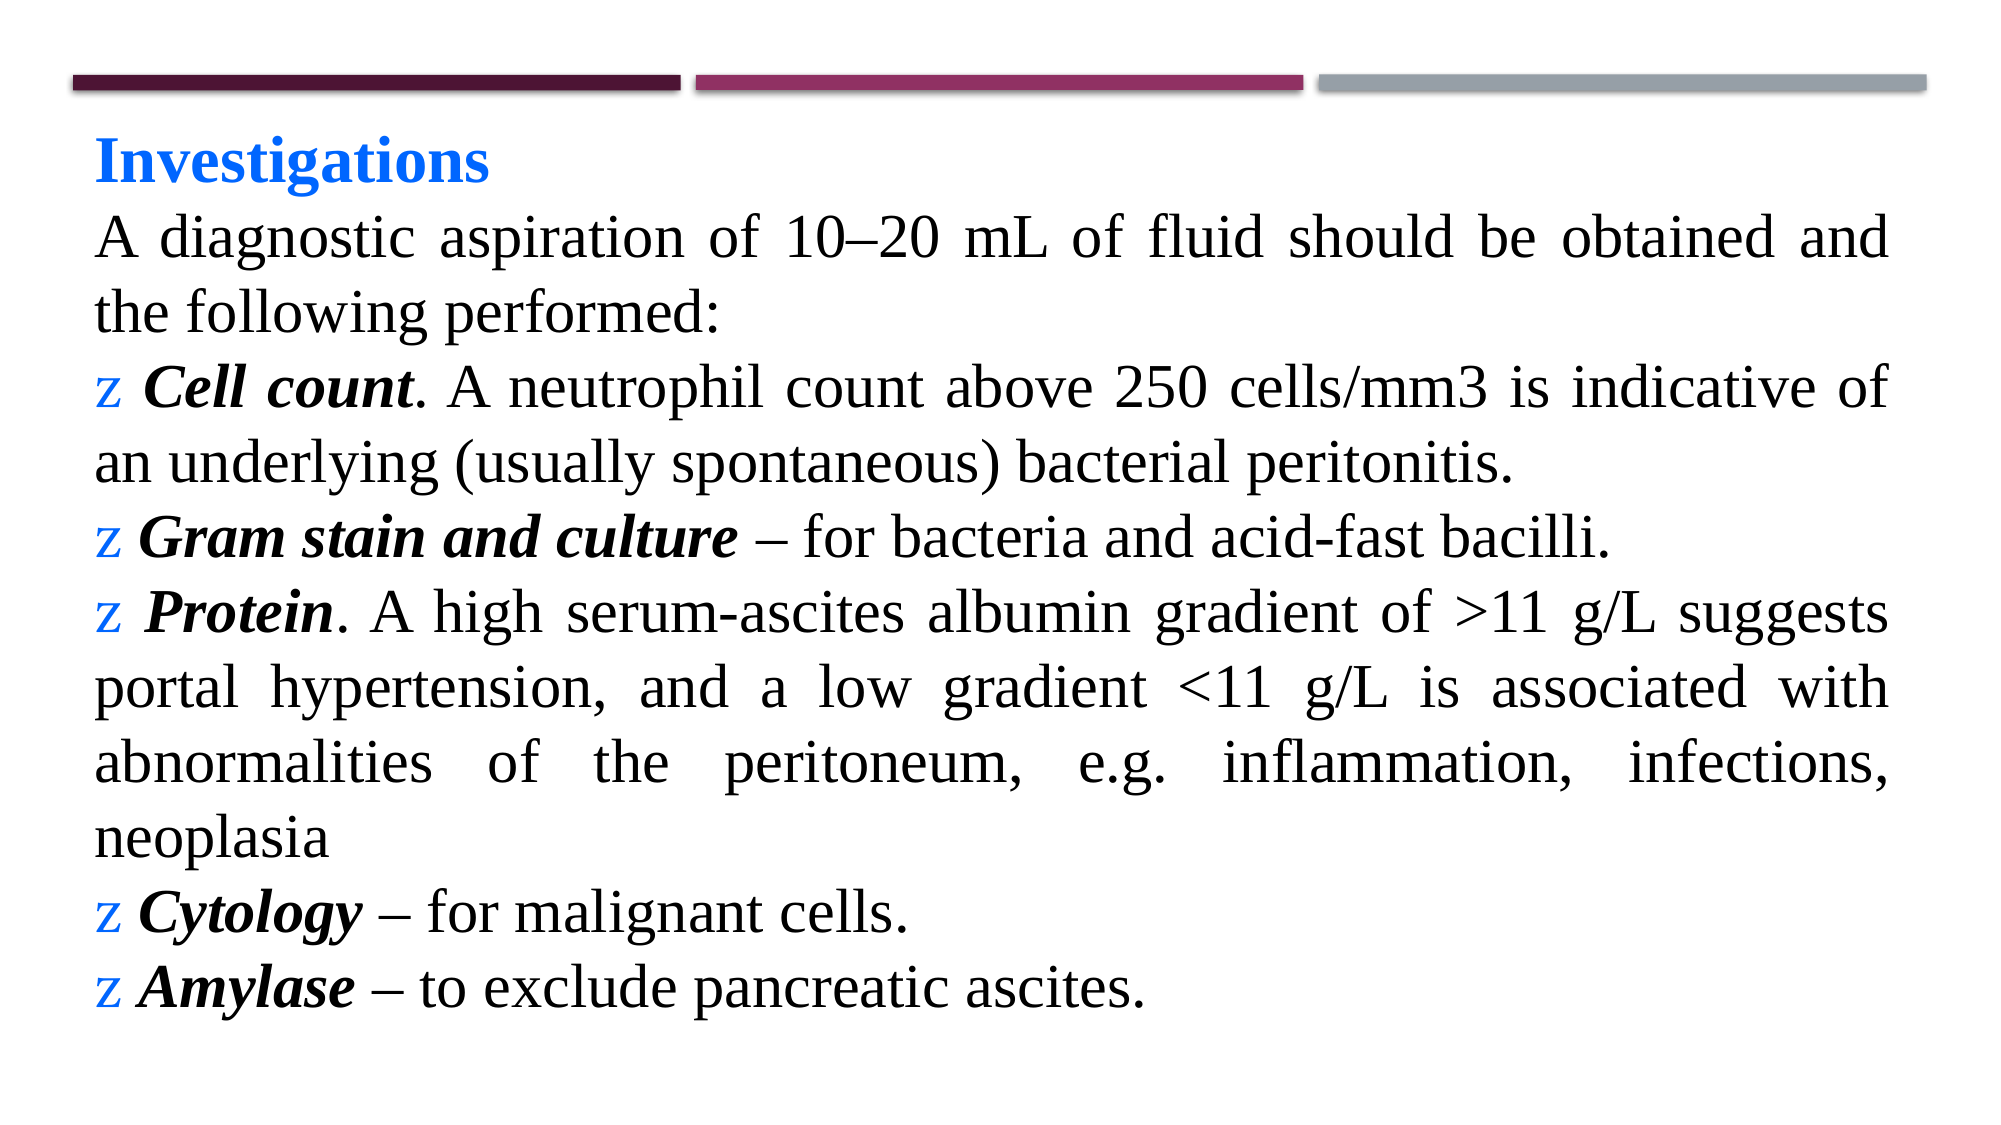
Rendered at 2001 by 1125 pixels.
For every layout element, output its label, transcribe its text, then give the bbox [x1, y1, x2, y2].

text_box Investigations A diagnostic aspiration of 10–20 mL of fluid should be obtained and the following performed:  Cell count. A neutrophil count above 250 cells/mm3 is indicative of an underlying (usually spontaneous) bacterial peritonitis.  Gram stain and culture – for bacteria and acid-fast bacilli.  Protein. A high serum-ascites albumin gradient of >11 g/L suggests portal hypertension, and a low gradient <11 g/L is associated with abnormalities of the peritoneum, e.g. inflammation, infections, neoplasia  Cytology – for malignant cells.  Amylase – to exclude pancreatic ascites. [79, 108, 1906, 1028]
